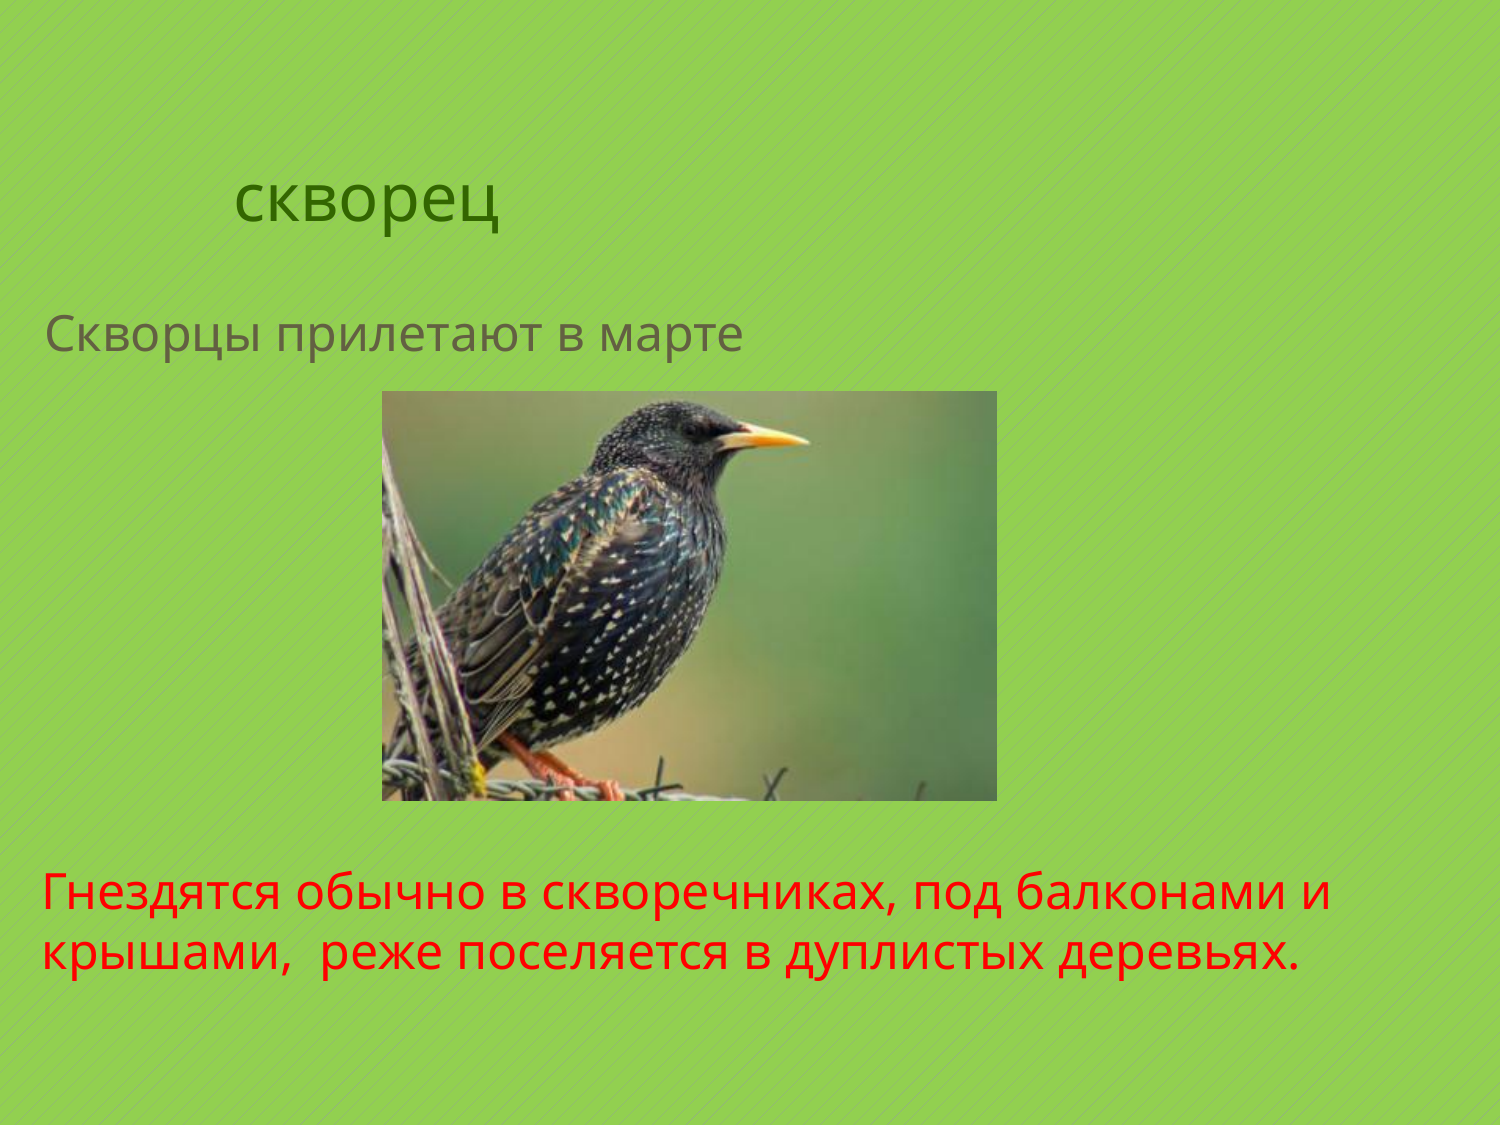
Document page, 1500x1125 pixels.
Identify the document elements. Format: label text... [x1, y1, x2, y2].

picture [382, 391, 997, 801]
text_box Скворцы прилетают в марте [29, 294, 1117, 369]
text_box Гнездятся обычно в скворечниках, под балконами и крышами, реже поселяется в дуплистых деревьях. [26, 852, 1471, 988]
text_box скворец [218, 147, 621, 243]
